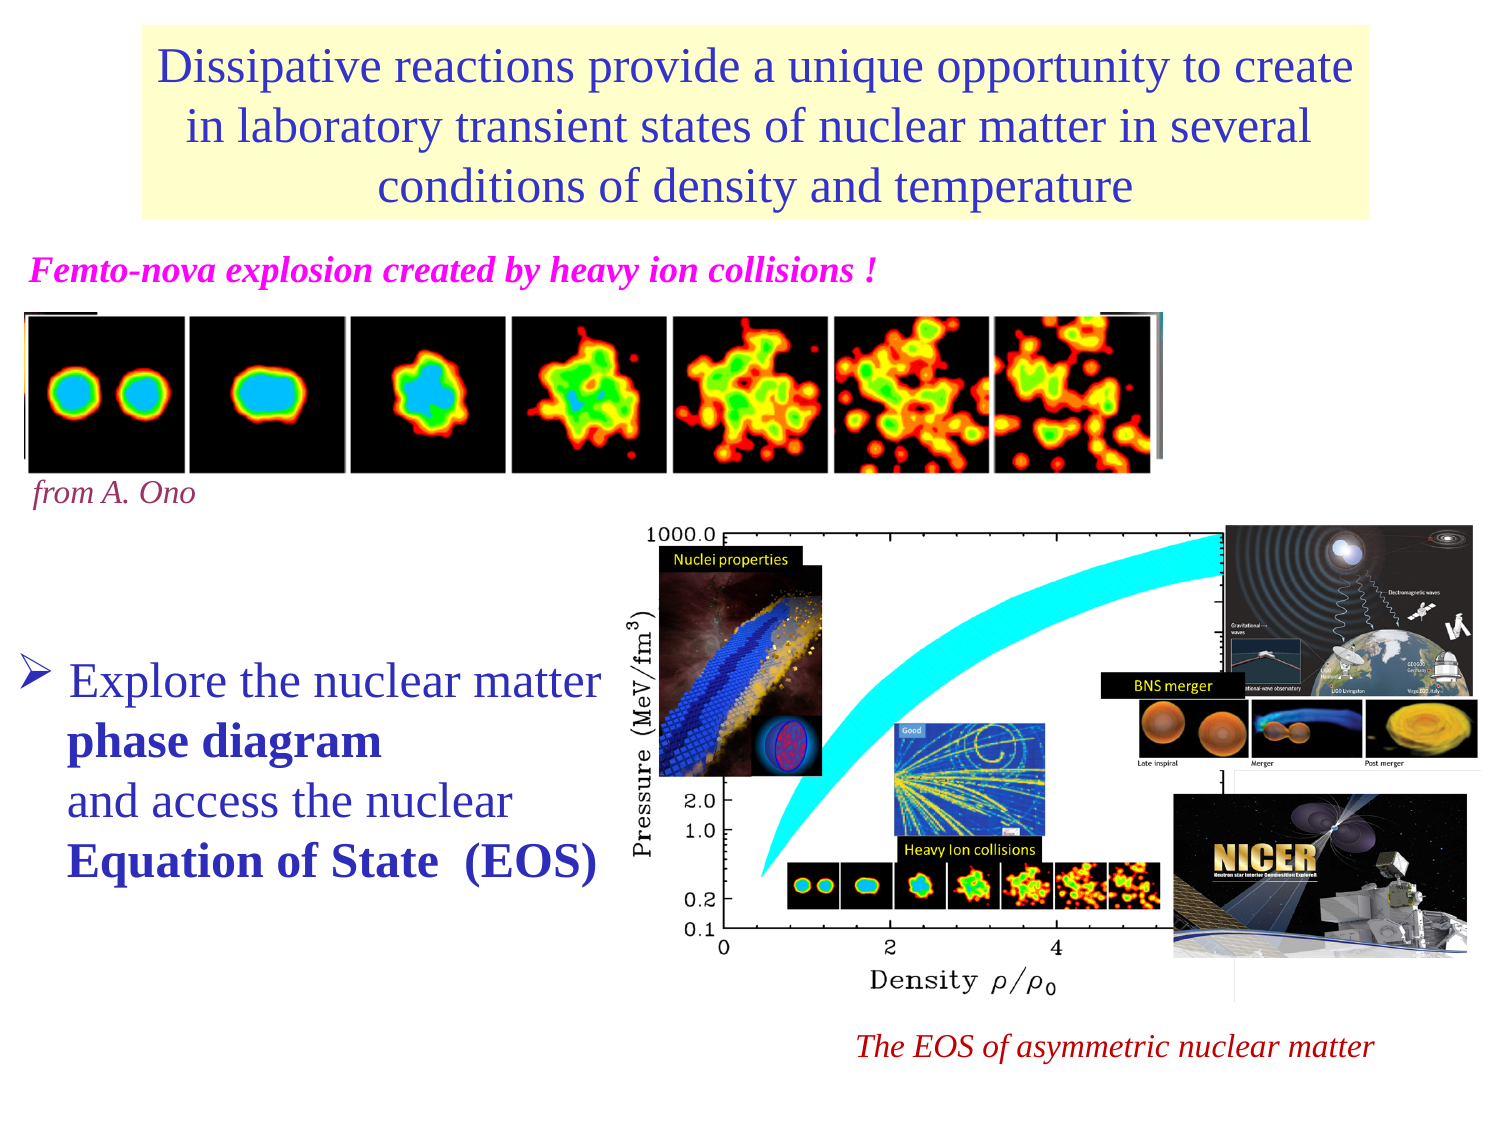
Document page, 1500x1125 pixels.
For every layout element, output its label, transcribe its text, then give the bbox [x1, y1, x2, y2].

text_box The EOS of asymmetric nuclear matter [840, 1016, 1399, 1072]
text_box from A. Ono [17, 462, 212, 518]
picture [624, 524, 1481, 1002]
picture [24, 312, 1163, 476]
text_box Femto-nova explosion created by heavy ion collisions ! [13, 237, 895, 298]
text_box Dissipative reactions provide a unique opportunity to create in laboratory transient states of nuclear matter in several conditions of density and temperature [141, 24, 1370, 220]
text_box Explore the nuclear matter phase diagram and access the nuclear Equation of State (EOS) [2, 640, 619, 896]
